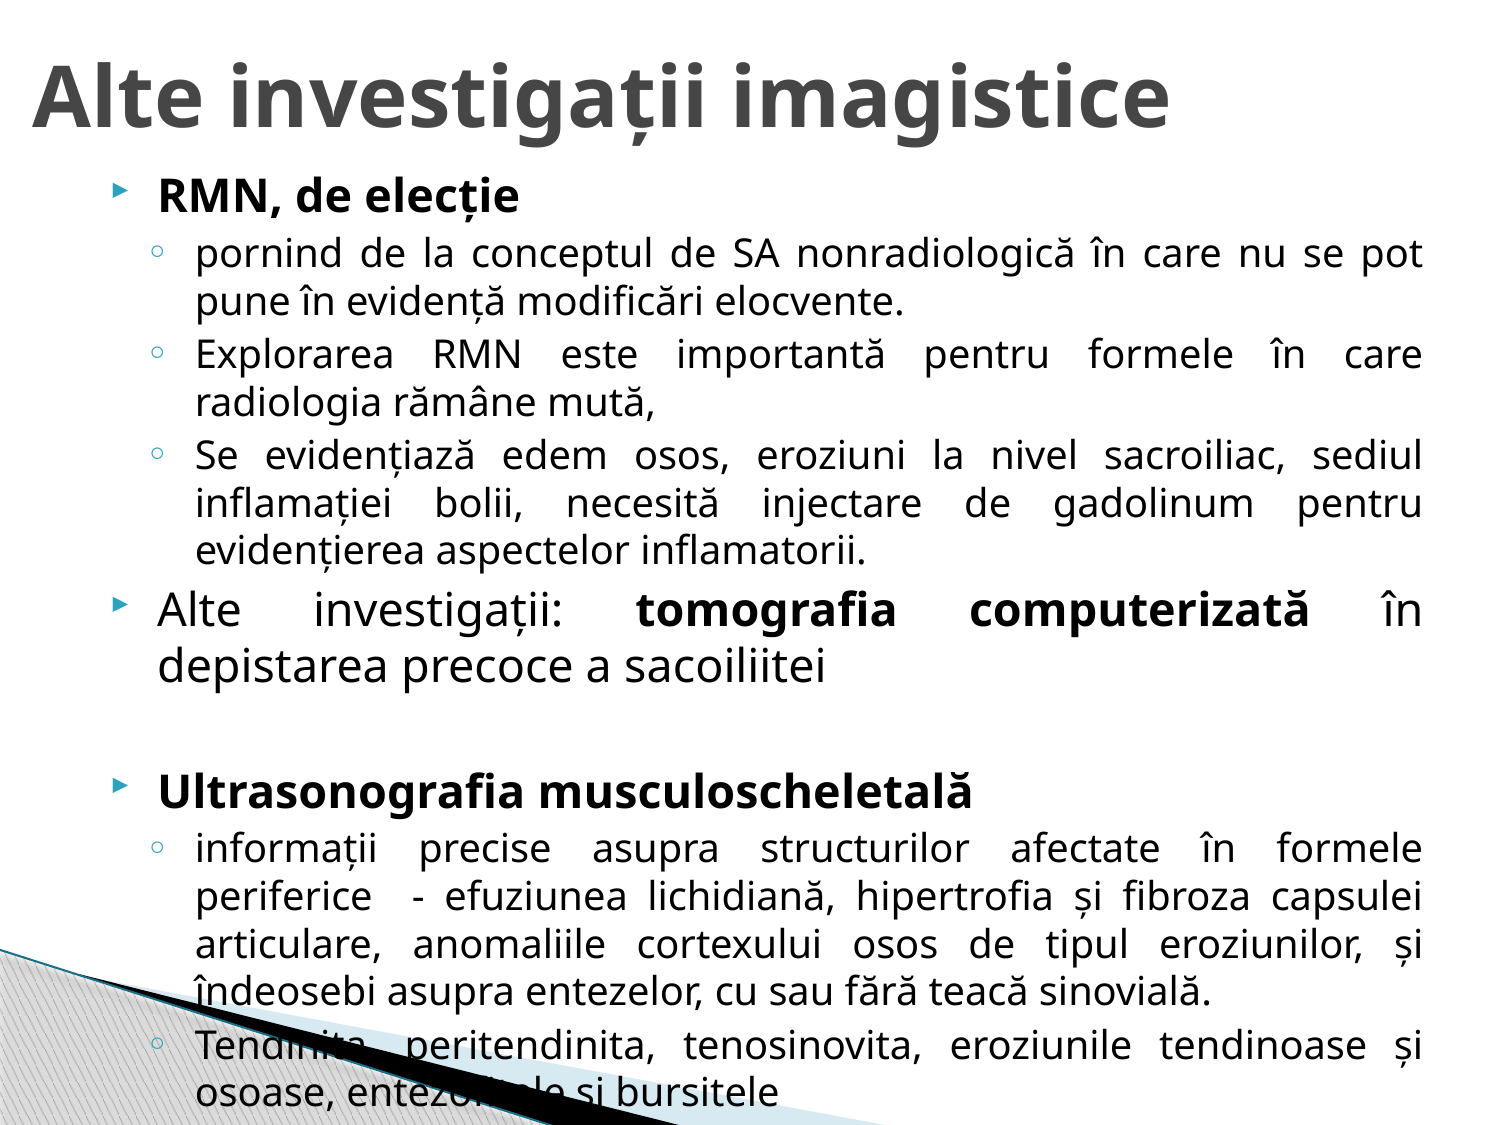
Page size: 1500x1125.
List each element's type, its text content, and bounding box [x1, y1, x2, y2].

list RMN, de elecție pornind de la conceptul de SA nonradiologică în care nu se pot pune în evidență modificări elocvente. Explorarea RMN este importantă pentru formele în care radiologia rămâne mută, Se evidențiază edem osos, eroziuni la nivel sacroiliac, sediul inflamației bolii, necesită injectare de gadolinum pentru evidențierea aspectelor inflamatorii. Alte investigații: tomografia computerizată în depistarea precoce a sacoiliitei Ultrasonografia musculoscheletală informații precise asupra structurilor afectate în formele periferice - efuziunea lichidiană, hipertrofia și fibroza capsulei articulare, anomaliile cortexului osos de tipul eroziunilor, și îndeosebi asupra entezelor, cu sau fără teacă sinovială. Tendinita, peritendinita, tenosinovita, eroziunile tendinoase și osoase, entezofitele și bursitele [88, 158, 1439, 1125]
title Alte investigații imagistice [17, 0, 1368, 188]
